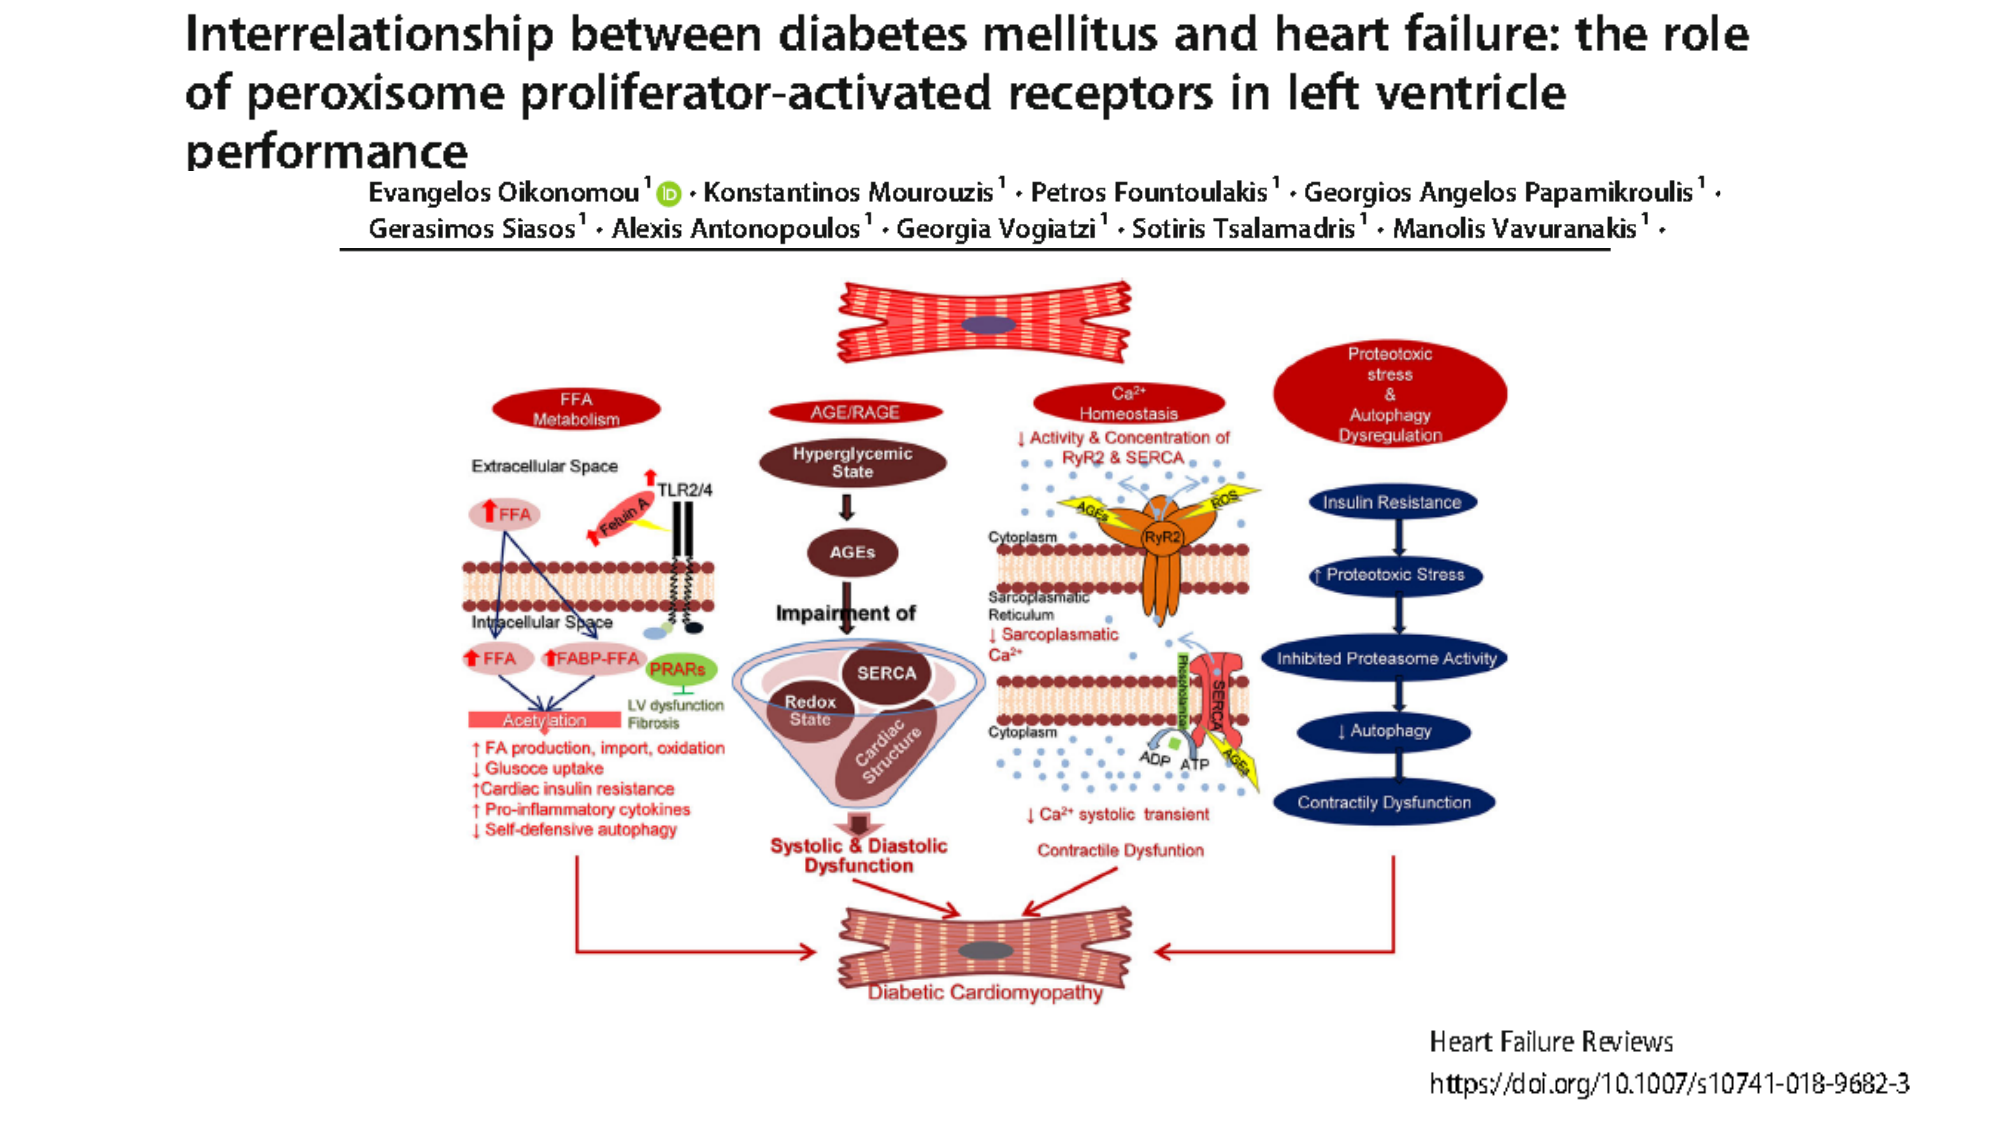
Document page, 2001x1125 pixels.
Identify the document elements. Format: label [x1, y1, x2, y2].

picture [148, 0, 1972, 1107]
